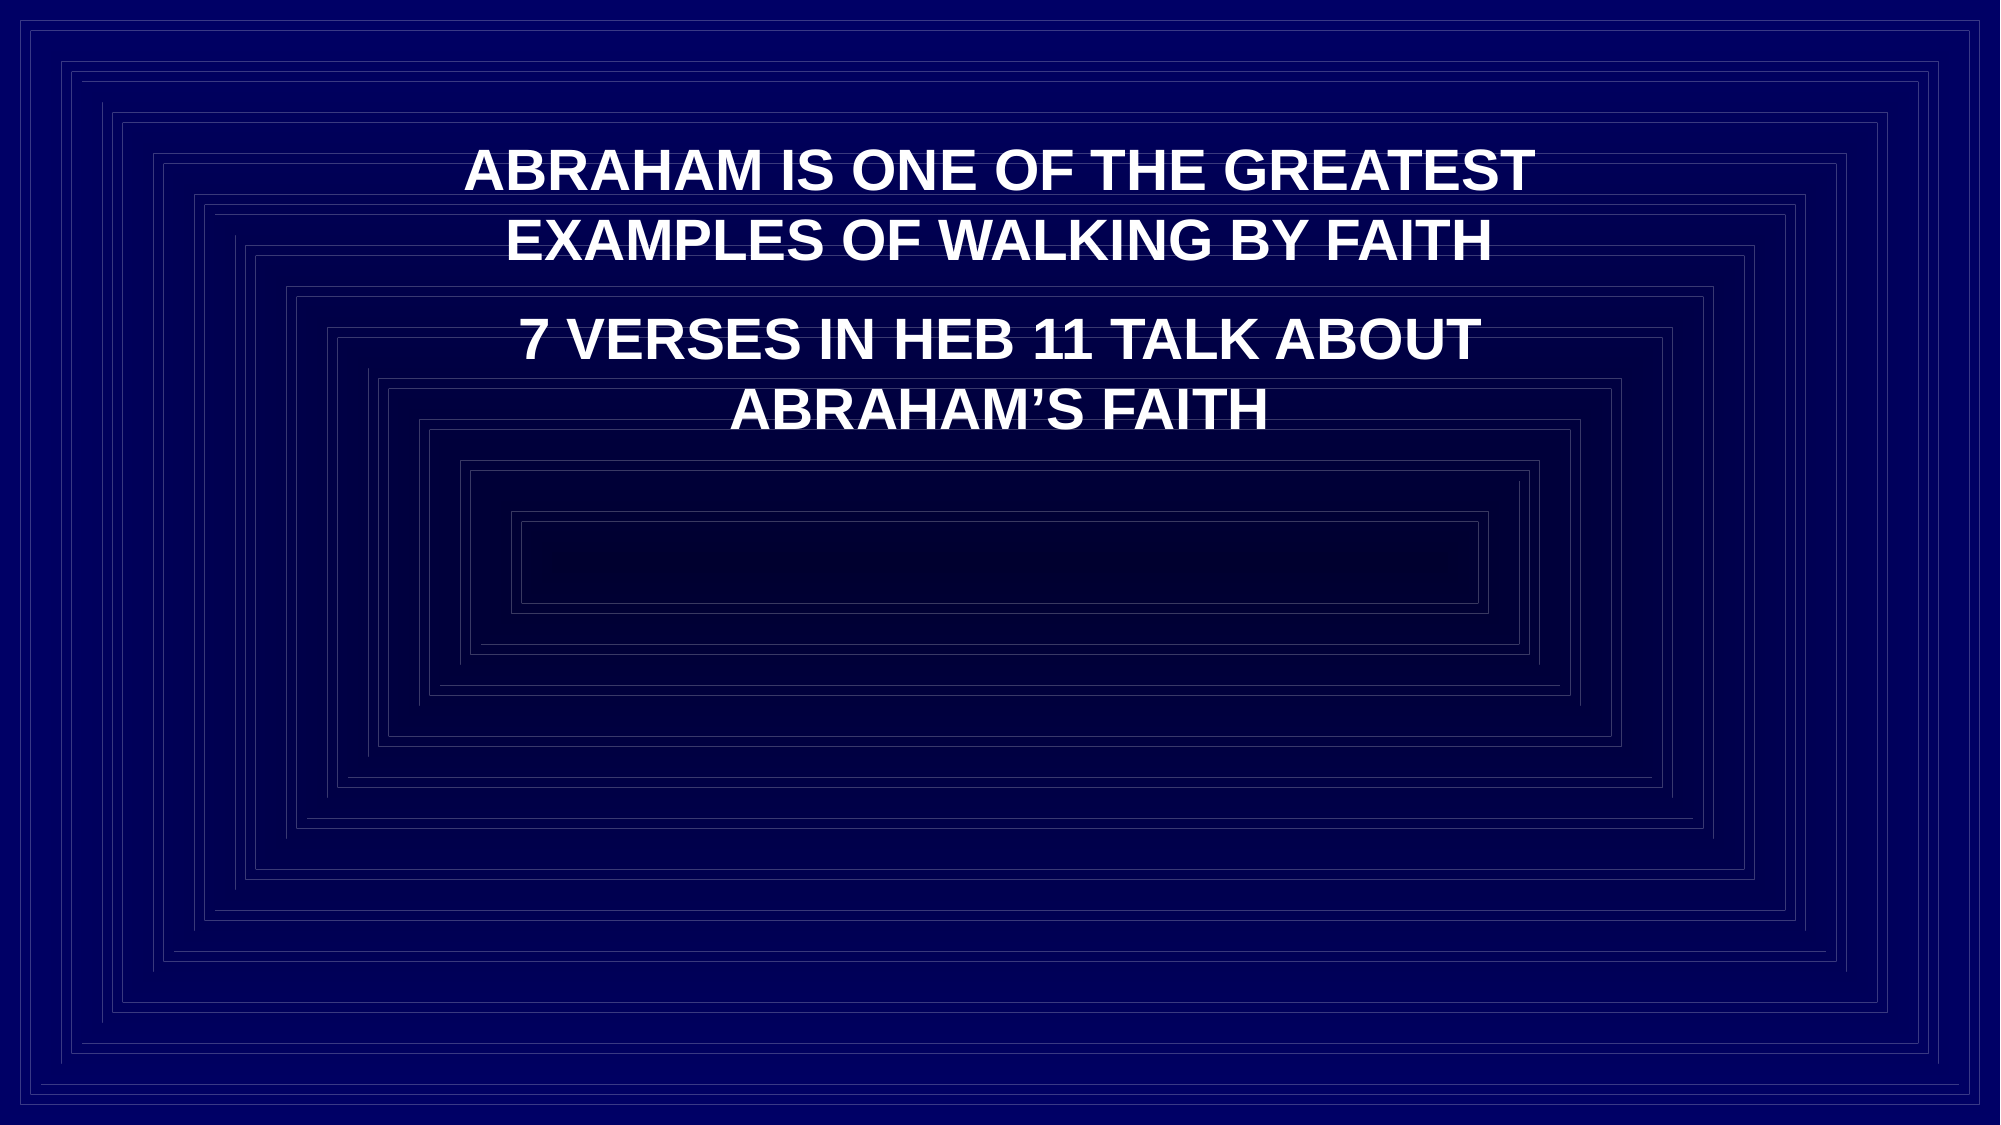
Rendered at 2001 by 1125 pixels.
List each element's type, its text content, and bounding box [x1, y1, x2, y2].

text_box ABRAHAM IS ONE OF THE GREATEST EXAMPLES OF WALKING BY FAITH 7 VERSES IN HEB 11 TALK ABOUT ABRAHAM’S FAITH [399, 125, 1600, 548]
